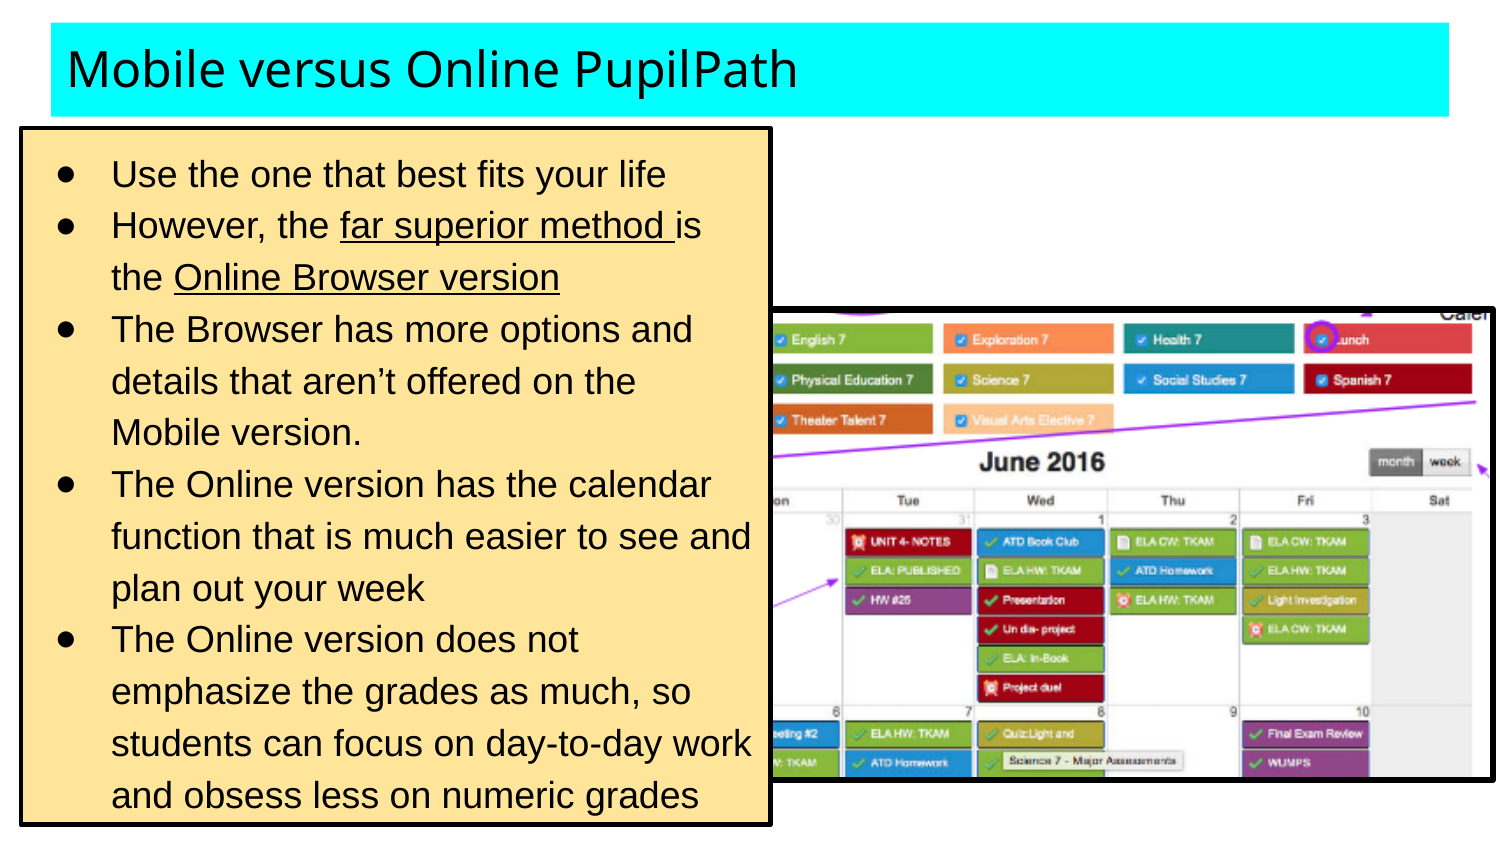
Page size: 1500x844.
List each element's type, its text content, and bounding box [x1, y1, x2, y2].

title Mobile versus Online PupilPath [51, 22, 1449, 117]
list Use the one that best fits your life However, the far superior method is the Online Browser version The Browser has more options and details that aren’t offered on the Mobile version. The Online version has the calendar function that is much easier to see and plan out your week The Online version does not emphasize the grades as much, so students can focus on day-to-day work and obsess less on numeric grades [20, 128, 771, 825]
picture [489, 312, 1490, 777]
